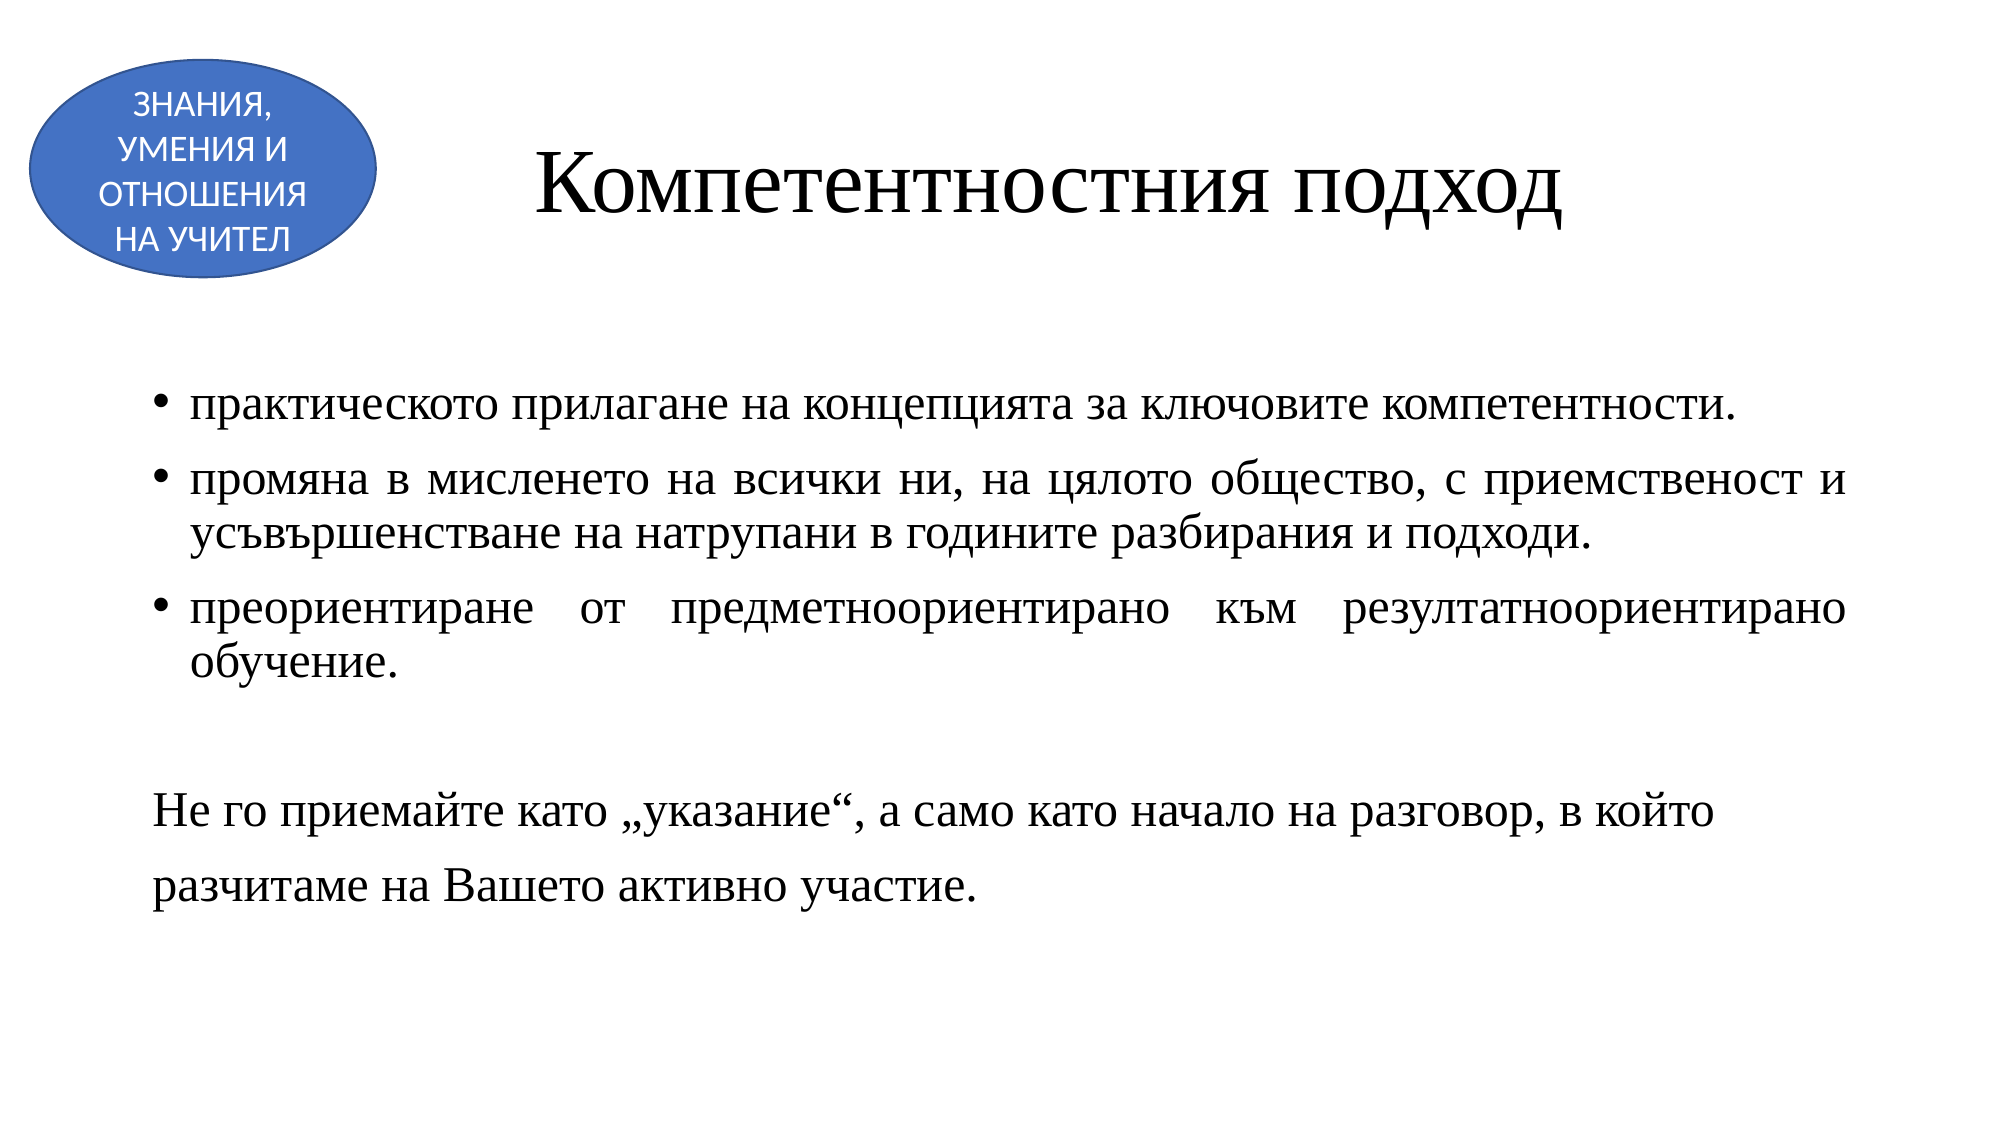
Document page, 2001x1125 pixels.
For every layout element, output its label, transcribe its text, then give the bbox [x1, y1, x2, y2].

text_box ЗНАНИЯ, УМЕНИЯ И ОТНОШЕНИЯ НА УЧИТЕЛ [28, 58, 377, 279]
title Компетентностния подход [188, 42, 1913, 260]
list практическото прилагане на концепцията за ключовите компетентности. промяна в мисленето на всички ни, на цялото общество, с приемственост и усъвършенстване на натрупани в годините разбирания и подходи. преориентиране от предметноориентирано към резултатноориентирано обучение. Не го приемайте като „указание“, а само като начало на разговор, в който разчитаме на Вашето активно участие. [137, 368, 1863, 1083]
